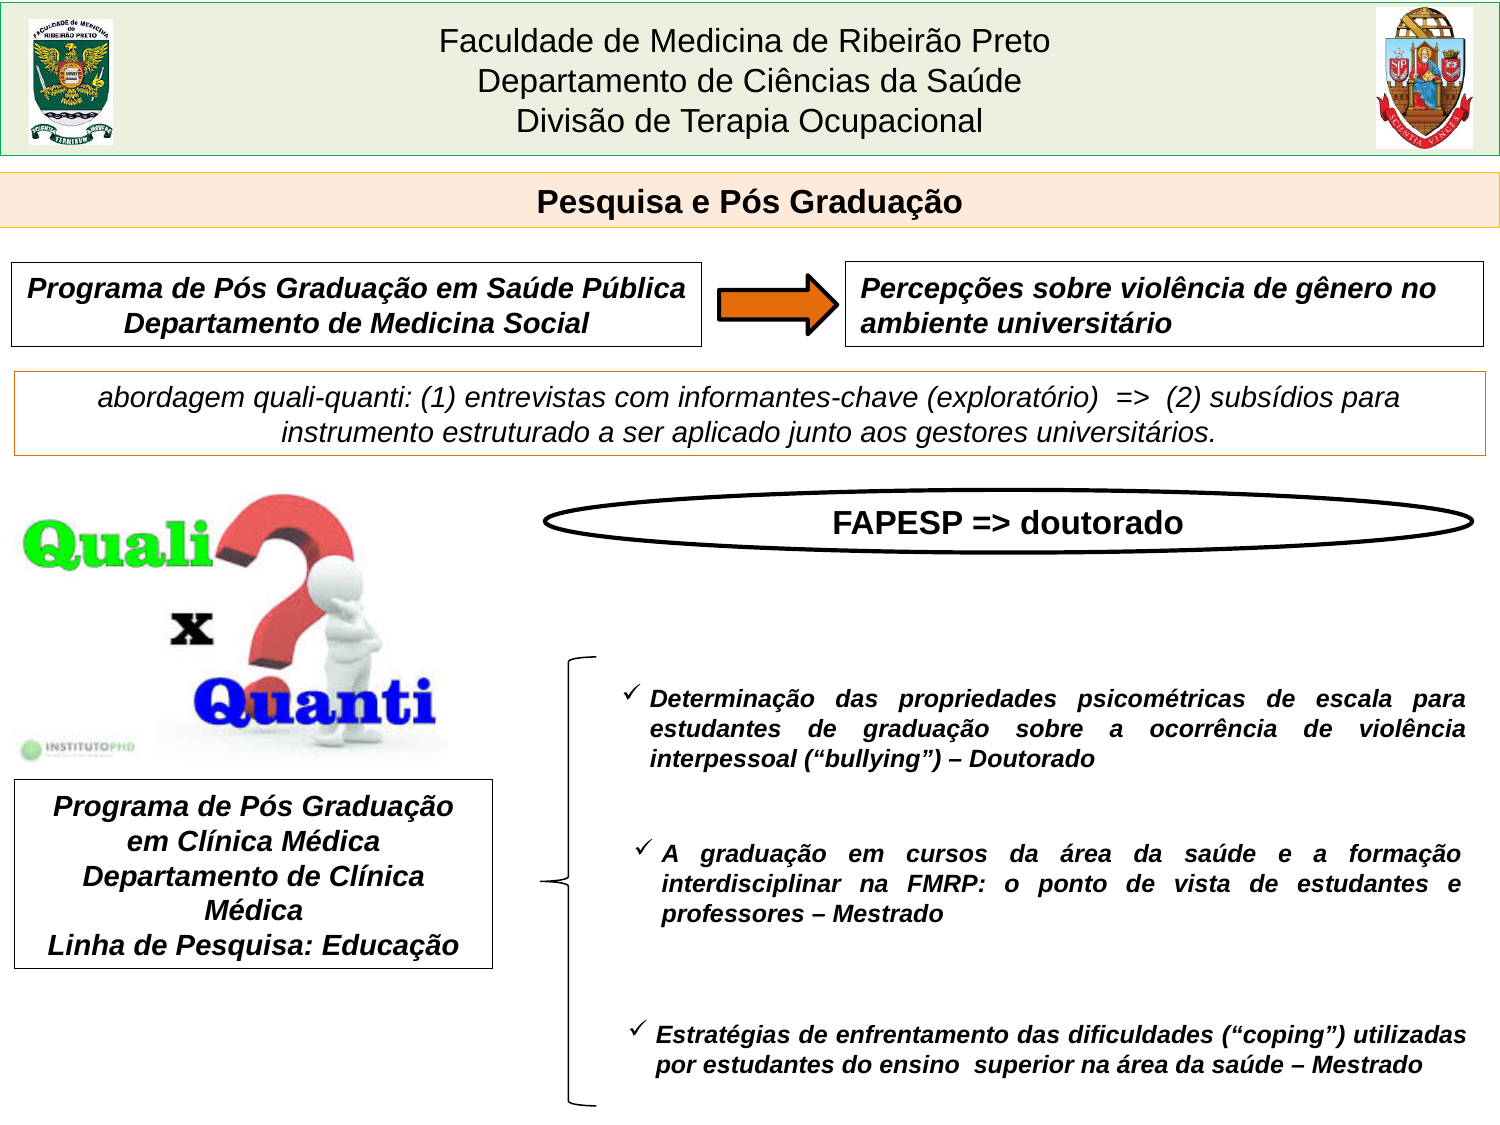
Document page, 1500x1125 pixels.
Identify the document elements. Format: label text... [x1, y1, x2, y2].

text_box [539, 656, 597, 1107]
text_box Percepções sobre violência de gênero no ambiente universitário [845, 261, 1484, 347]
picture [14, 481, 448, 767]
text_box Estratégias de enfrentamento das dificuldades (“coping”) utilizadas por estudantes do ensino superior na área da saúde – Mestrado [613, 1011, 1484, 1086]
text_box FAPESP => doutorado [542, 487, 1475, 555]
text_box Pesquisa e Pós Graduação [0, 172, 1500, 228]
picture [1375, 6, 1473, 150]
text_box A graduação em cursos da área da saúde e a formação interdisciplinar na FMRP: o ponto de vista de estudantes e professores – Mestrado [618, 830, 1478, 935]
text_box Programa de Pós Graduação em Saúde Pública Departamento de Medicina Social [11, 262, 702, 347]
text_box abordagem quali-quanti: (1) entrevistas com informantes-chave (exploratório) => (2) subsídios para instrumento estruturado a ser aplicado junto aos gestores universitários. [14, 371, 1486, 456]
text_box Programa de Pós Graduação em Clínica Médica Departamento de Clínica Médica Linha de Pesquisa: Educação [14, 779, 493, 969]
picture [29, 18, 113, 145]
text_box Determinação das propriedades psicométricas de escala para estudantes de graduação sobre a ocorrência de violência interpessoal (“bullying”) – Doutorado [606, 675, 1483, 780]
title Faculdade de Medicina de Ribeirão Preto Departamento de Ciências da Saúde Divisão de Terapia Ocupacional [0, 2, 1500, 156]
text_box [717, 273, 840, 337]
